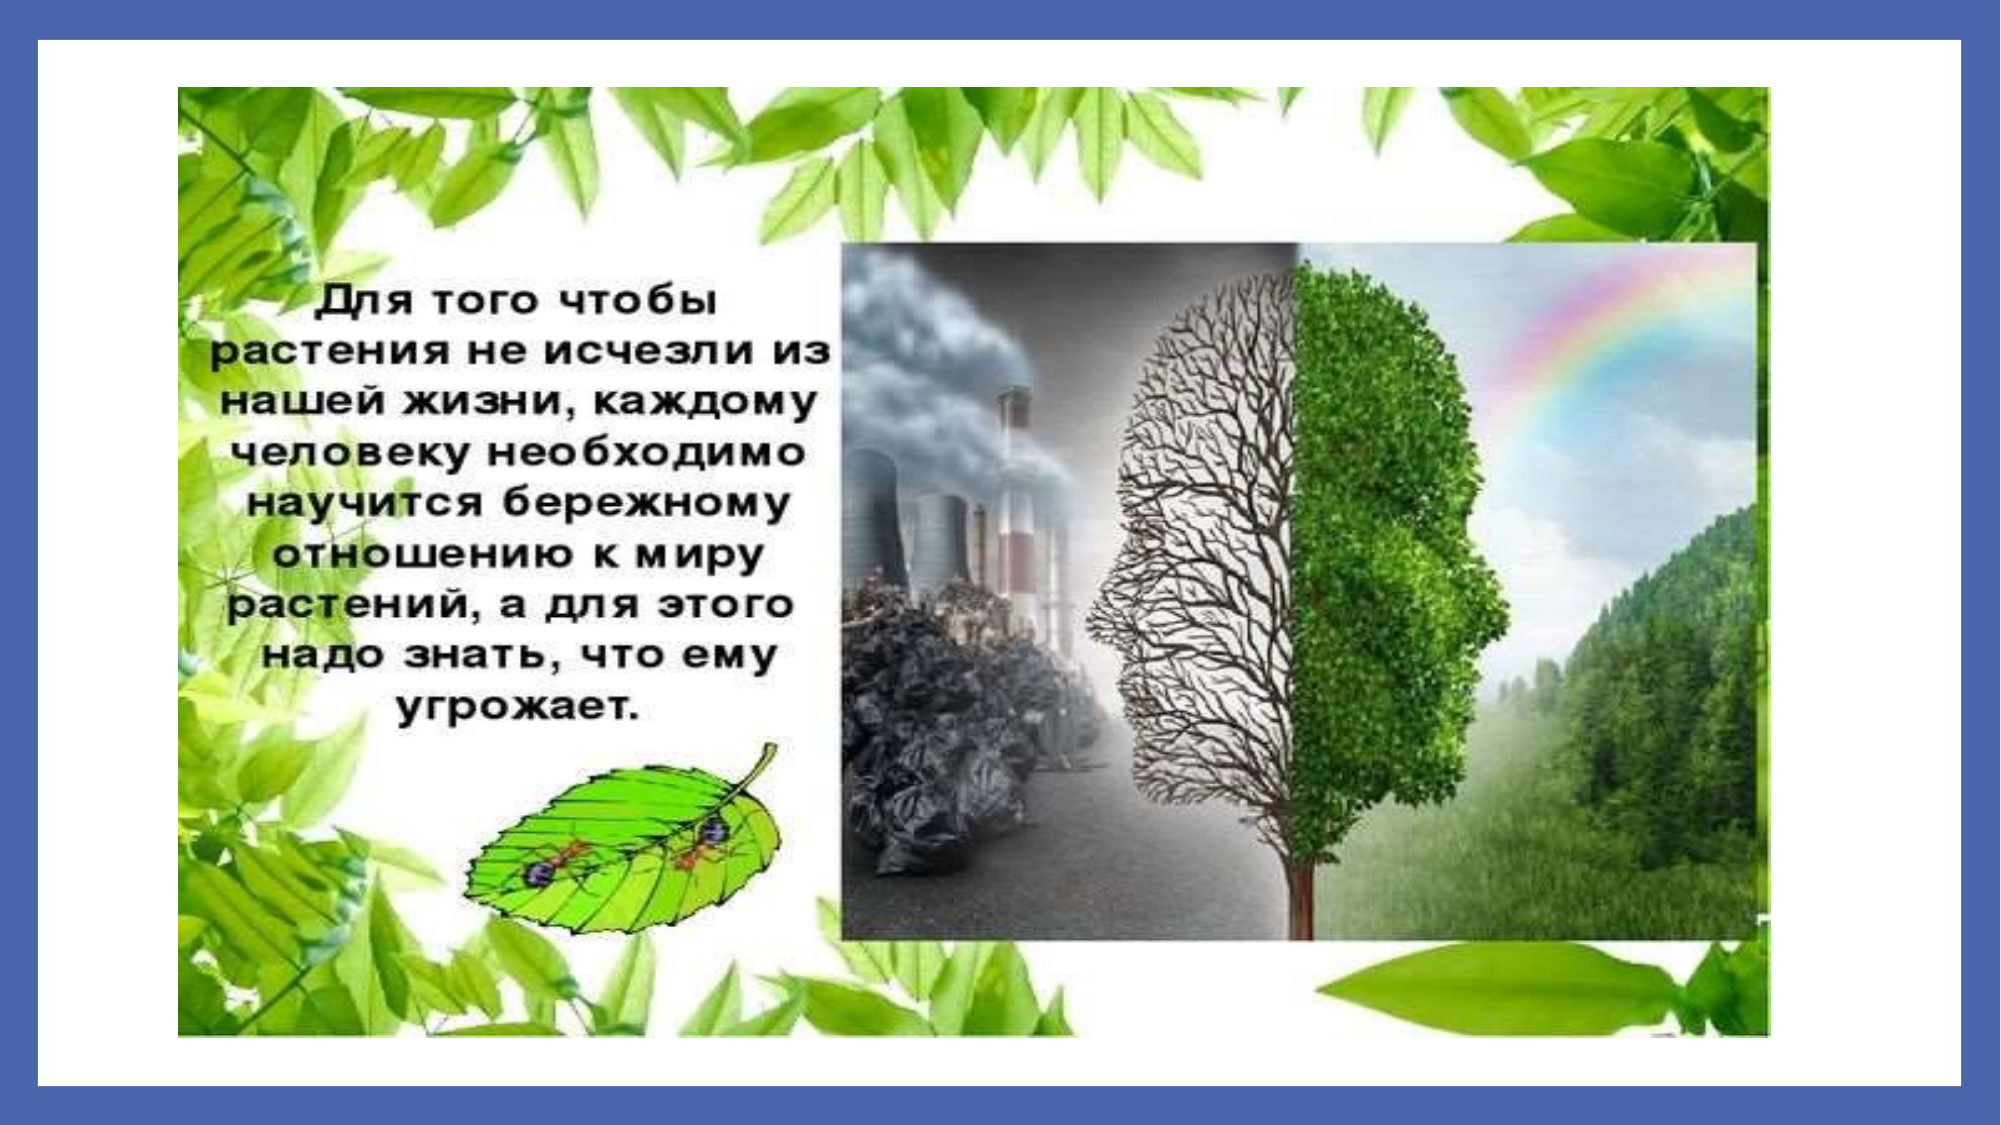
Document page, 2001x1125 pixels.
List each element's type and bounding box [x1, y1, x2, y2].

picture [178, 87, 1772, 1038]
